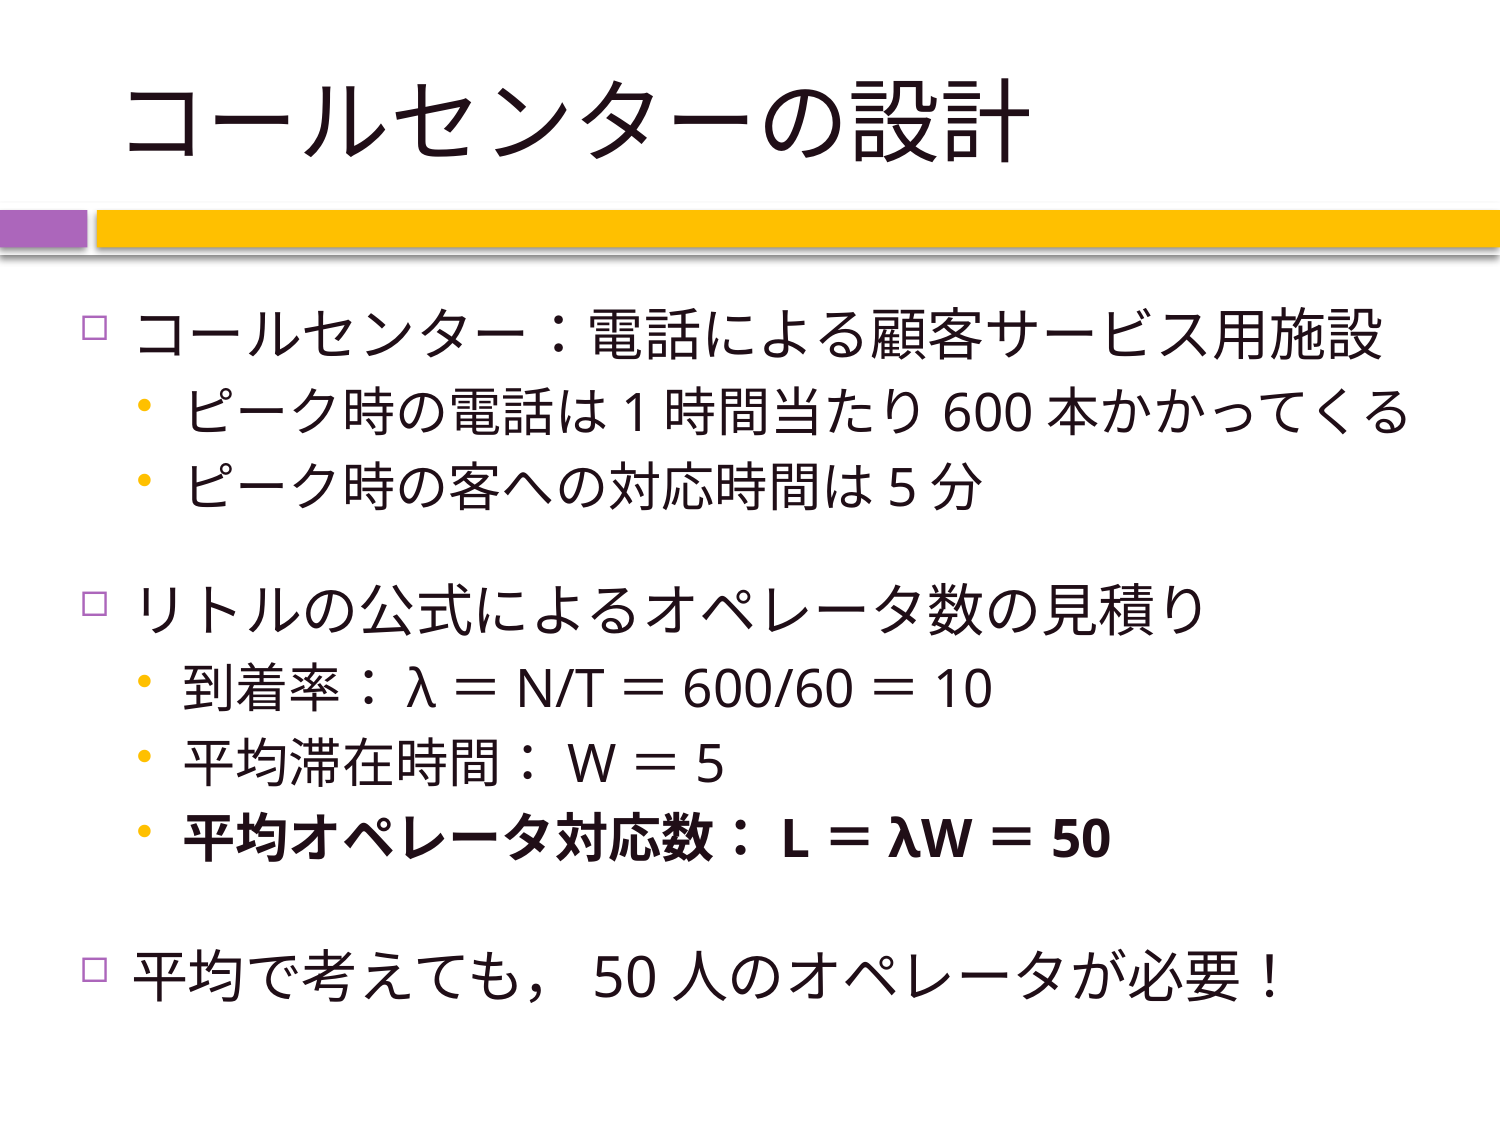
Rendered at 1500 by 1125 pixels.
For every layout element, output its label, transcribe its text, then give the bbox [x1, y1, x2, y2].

title コールセンターの設計 [100, 37, 1438, 200]
list コールセンター：電話による顧客サービス用施設 ピーク時の電話は1時間当たり600本かかってくる ピーク時の客への対応時間は5分 リトルの公式によるオペレータ数の見積り 到着率：λ＝N/T＝600/60＝10 平均滞在時間：W＝5 平均オペレータ対応数：L＝λW＝50 平均で考えても，50人のオペレータが必要！ [64, 290, 1447, 1071]
